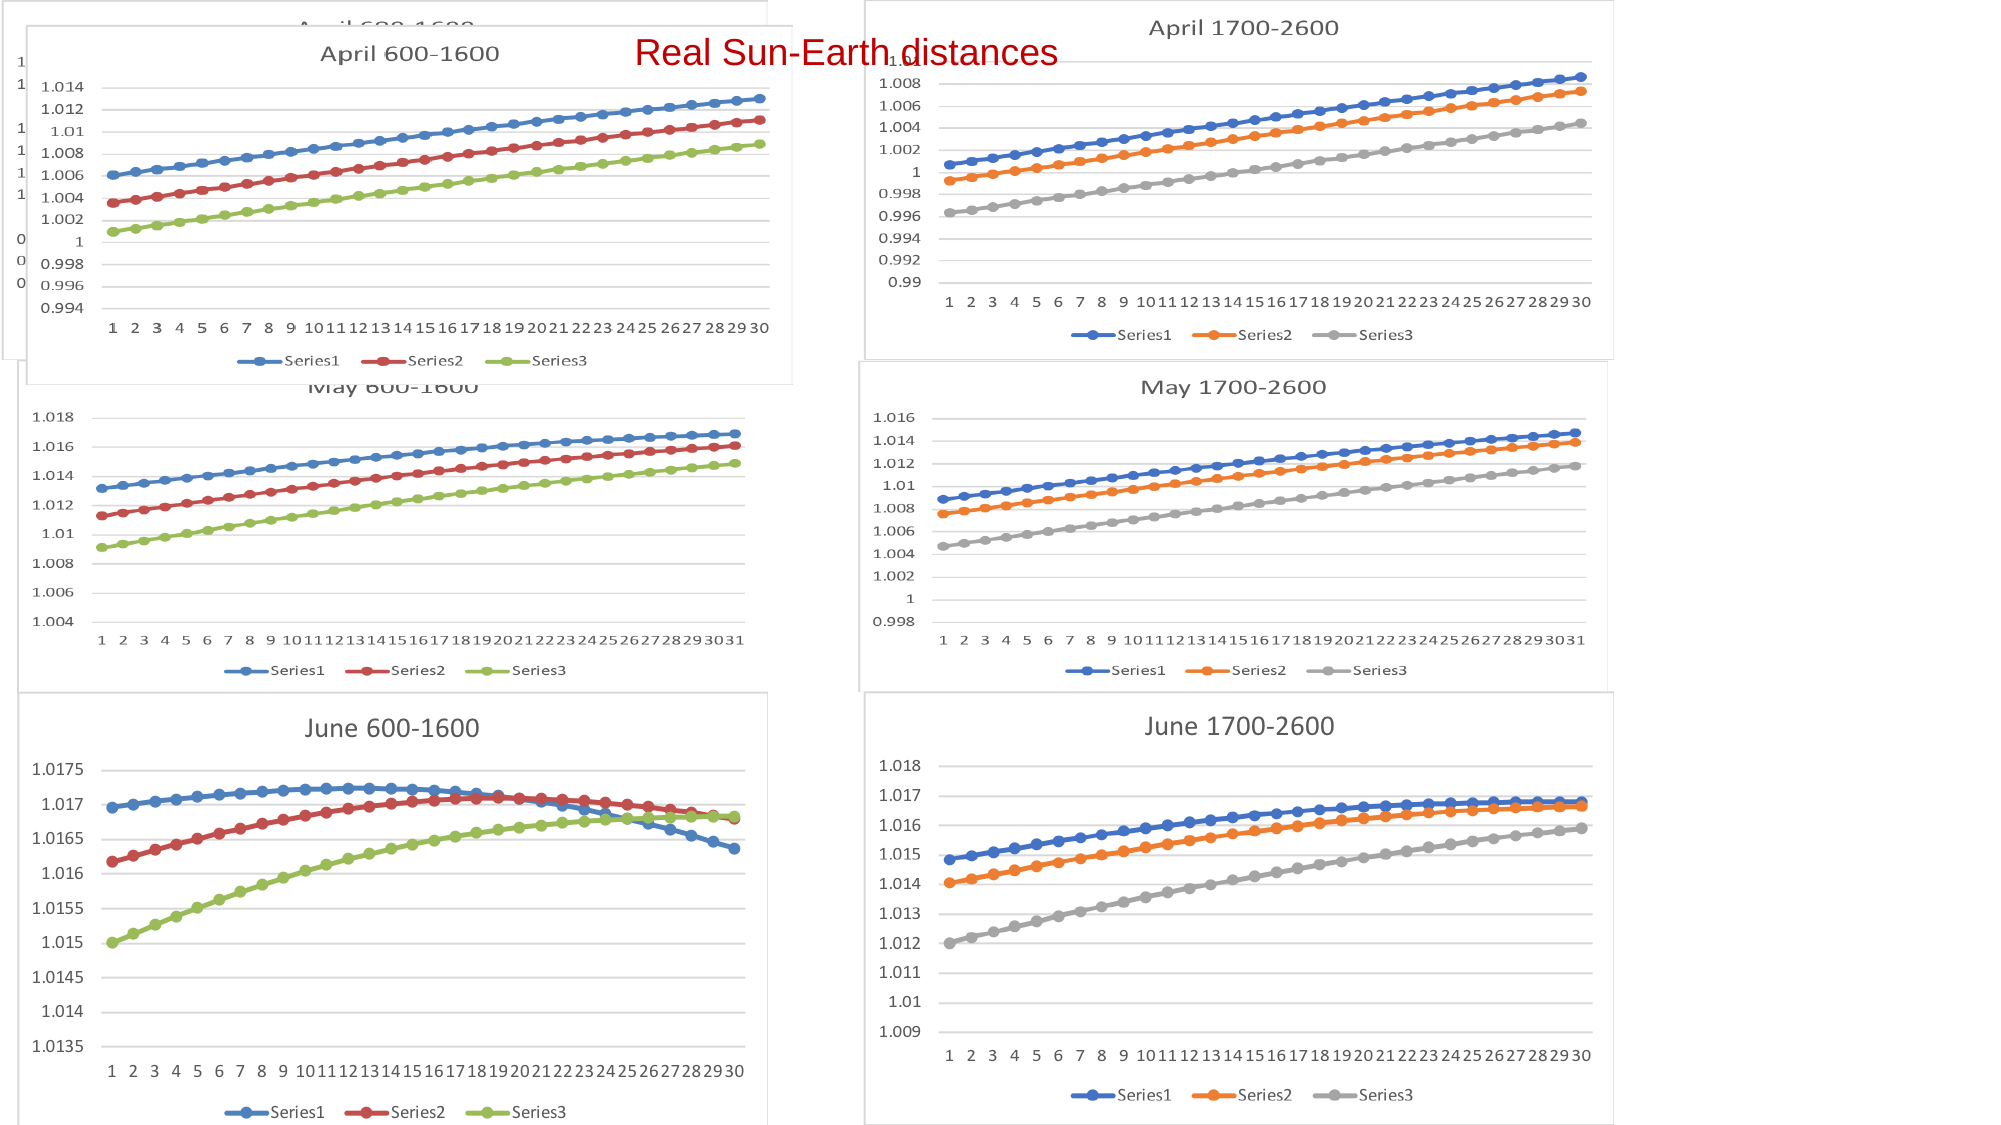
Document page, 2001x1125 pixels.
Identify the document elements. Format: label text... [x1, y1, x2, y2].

picture [0, 0, 793, 1125]
text_box Real Sun-Earth distances [773, 20, 857, 81]
picture [857, 0, 1614, 1125]
